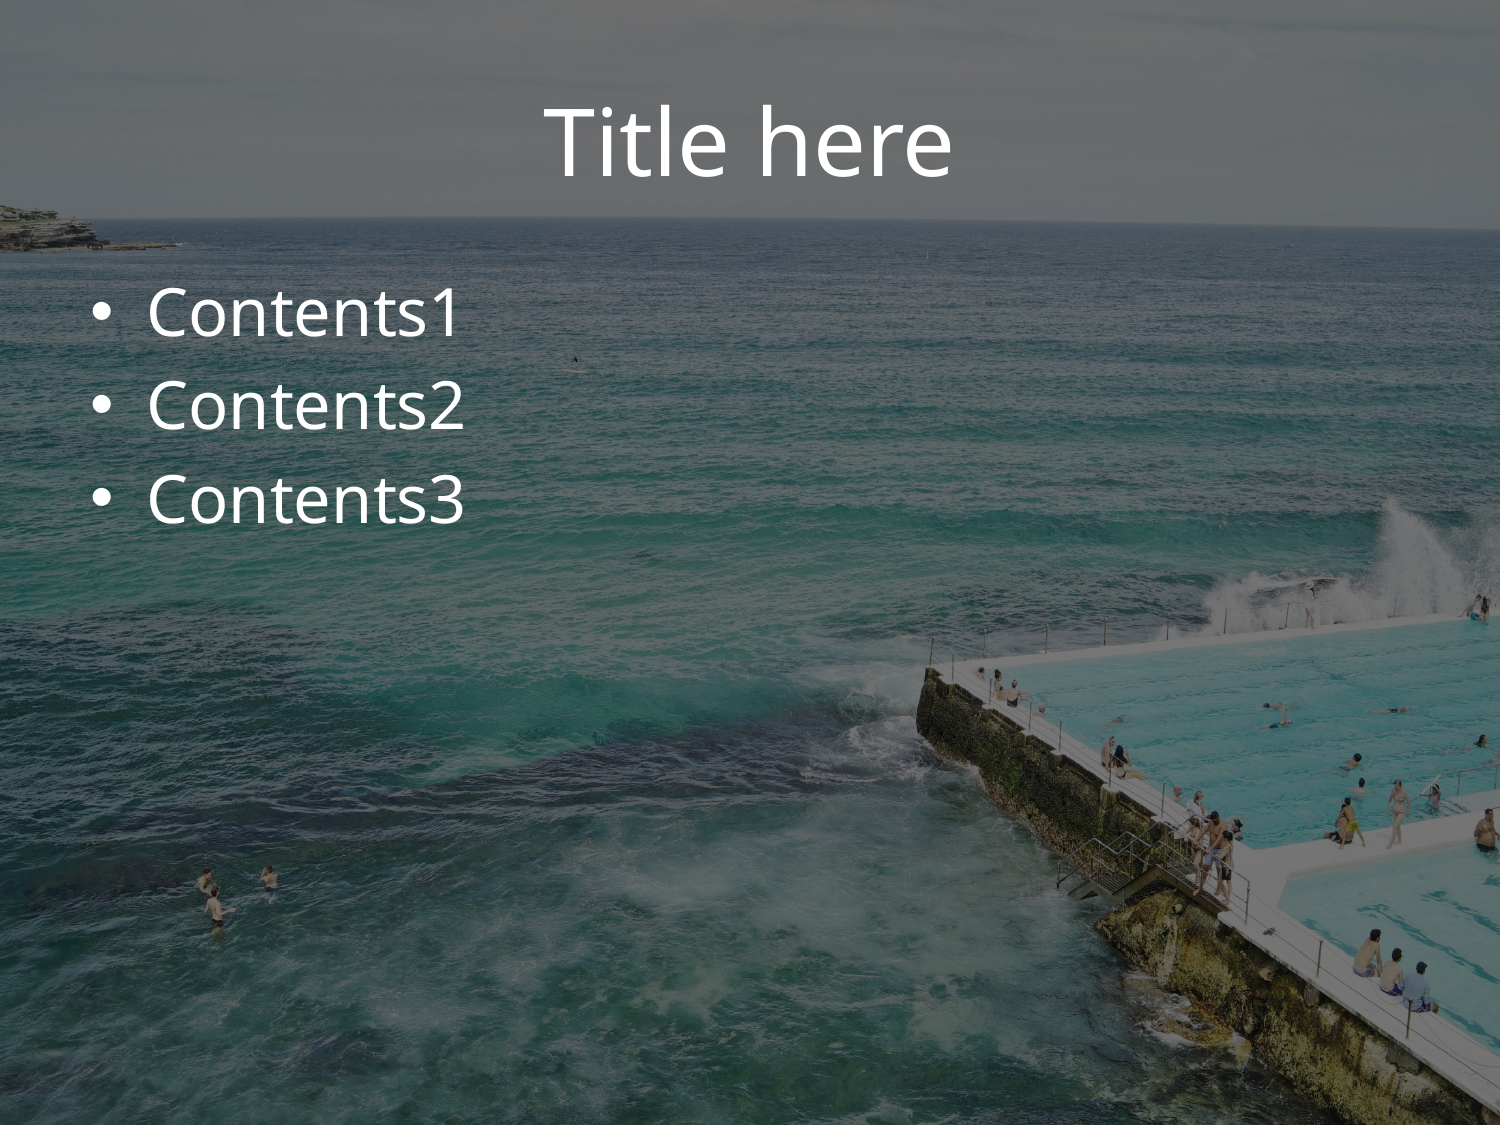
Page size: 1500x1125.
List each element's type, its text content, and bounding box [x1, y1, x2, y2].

list Contents1 Contents2 Contents3 [75, 262, 1425, 1005]
title Title here [75, 45, 1425, 233]
text_box [0, 0, 1500, 1125]
